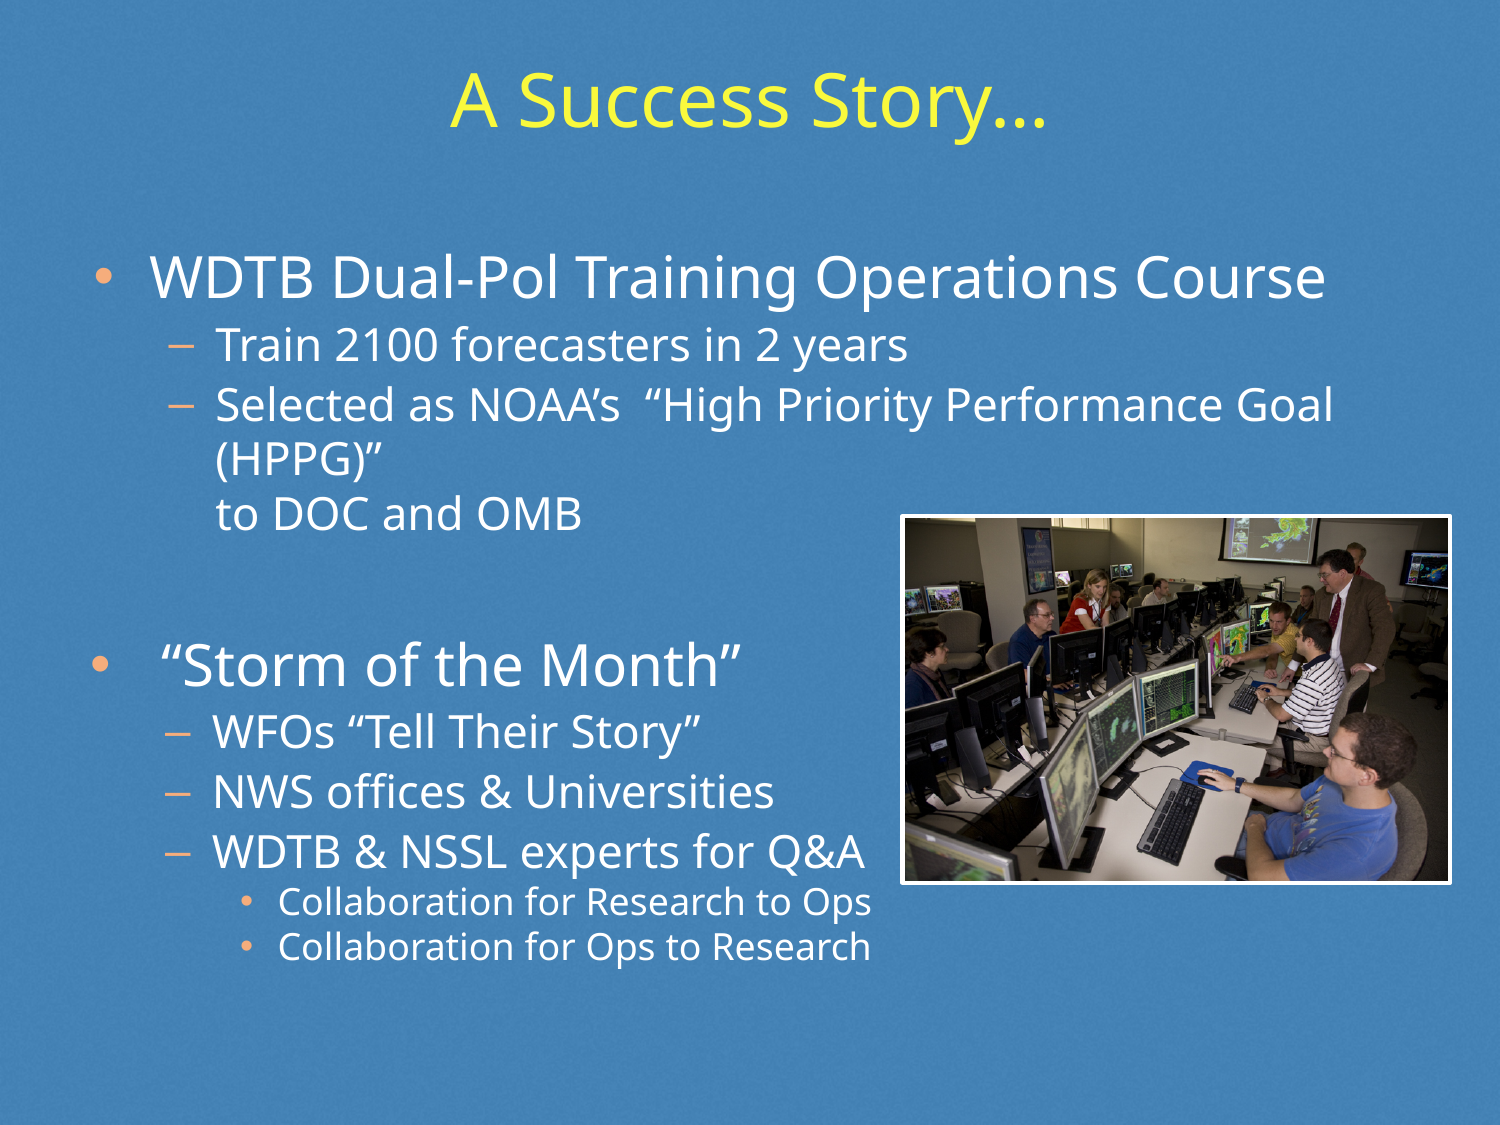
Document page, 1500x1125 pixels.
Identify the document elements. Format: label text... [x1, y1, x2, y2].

title A Success Story… [75, 45, 1425, 196]
text_box WDTB Dual-Pol Training Operations Course Train 2100 forecasters in 2 years Selected as NOAA’s “High Priority Performance Goal (HPPG)” to DOC and OMB [78, 232, 1429, 672]
picture [0, 0, 1500, 1125]
list “Storm of the Month” WFOs “Tell Their Story” NWS offices & Universities WDTB & NSSL experts for Q&A Collaboration for Research to Ops Collaboration for Ops to Research [75, 559, 930, 1080]
